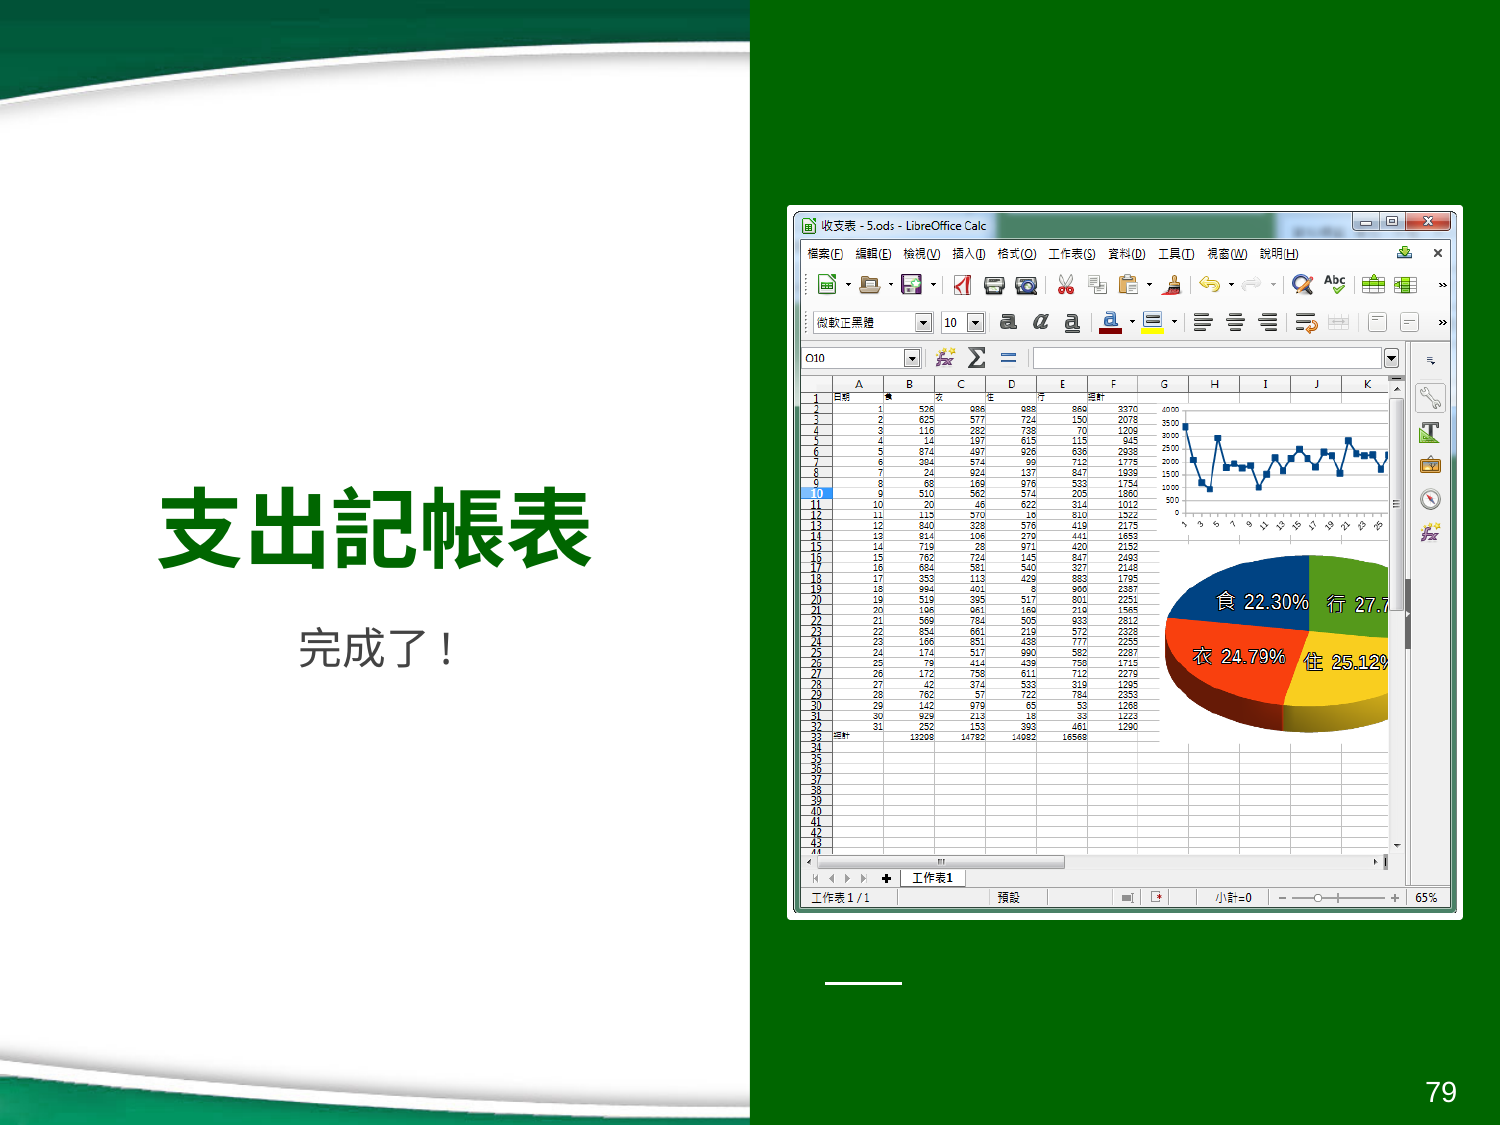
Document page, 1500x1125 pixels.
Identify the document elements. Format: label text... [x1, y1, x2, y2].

title 支出記帳表 [43, 251, 708, 594]
picture [792, 211, 1458, 914]
subtitle 完成了! [43, 605, 708, 884]
picture [0, 0, 749, 1125]
slide_number ‹#› [1410, 1056, 1500, 1125]
